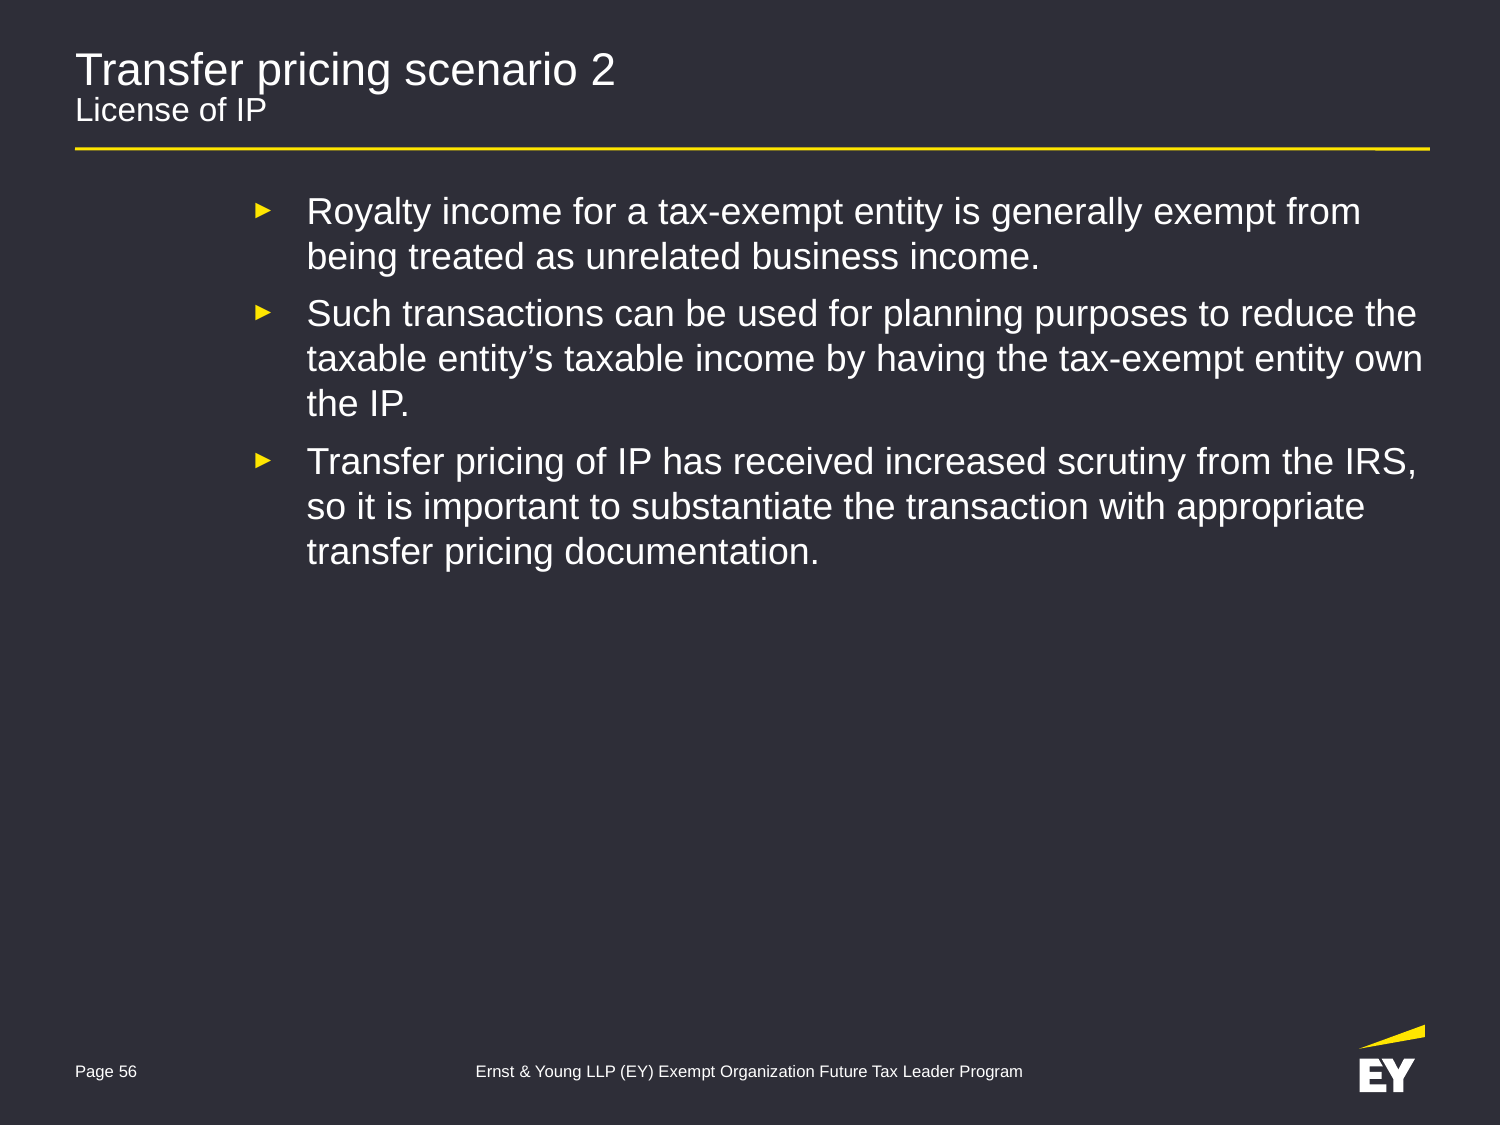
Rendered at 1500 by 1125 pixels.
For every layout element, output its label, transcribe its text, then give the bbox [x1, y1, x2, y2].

title Transfer pricing scenario 2 License of IP [75, 47, 1425, 145]
list Royalty income for a tax-exempt entity is generally exempt from being treated as unrelated business income. Such transactions can be used for planning purposes to reduce the taxable entity’s taxable income by having the tax-exempt entity own the IP. Transfer pricing of IP has received increased scrutiny from the IRS, so it is important to substantiate the transaction with appropriate transfer pricing documentation. [75, 186, 1425, 999]
